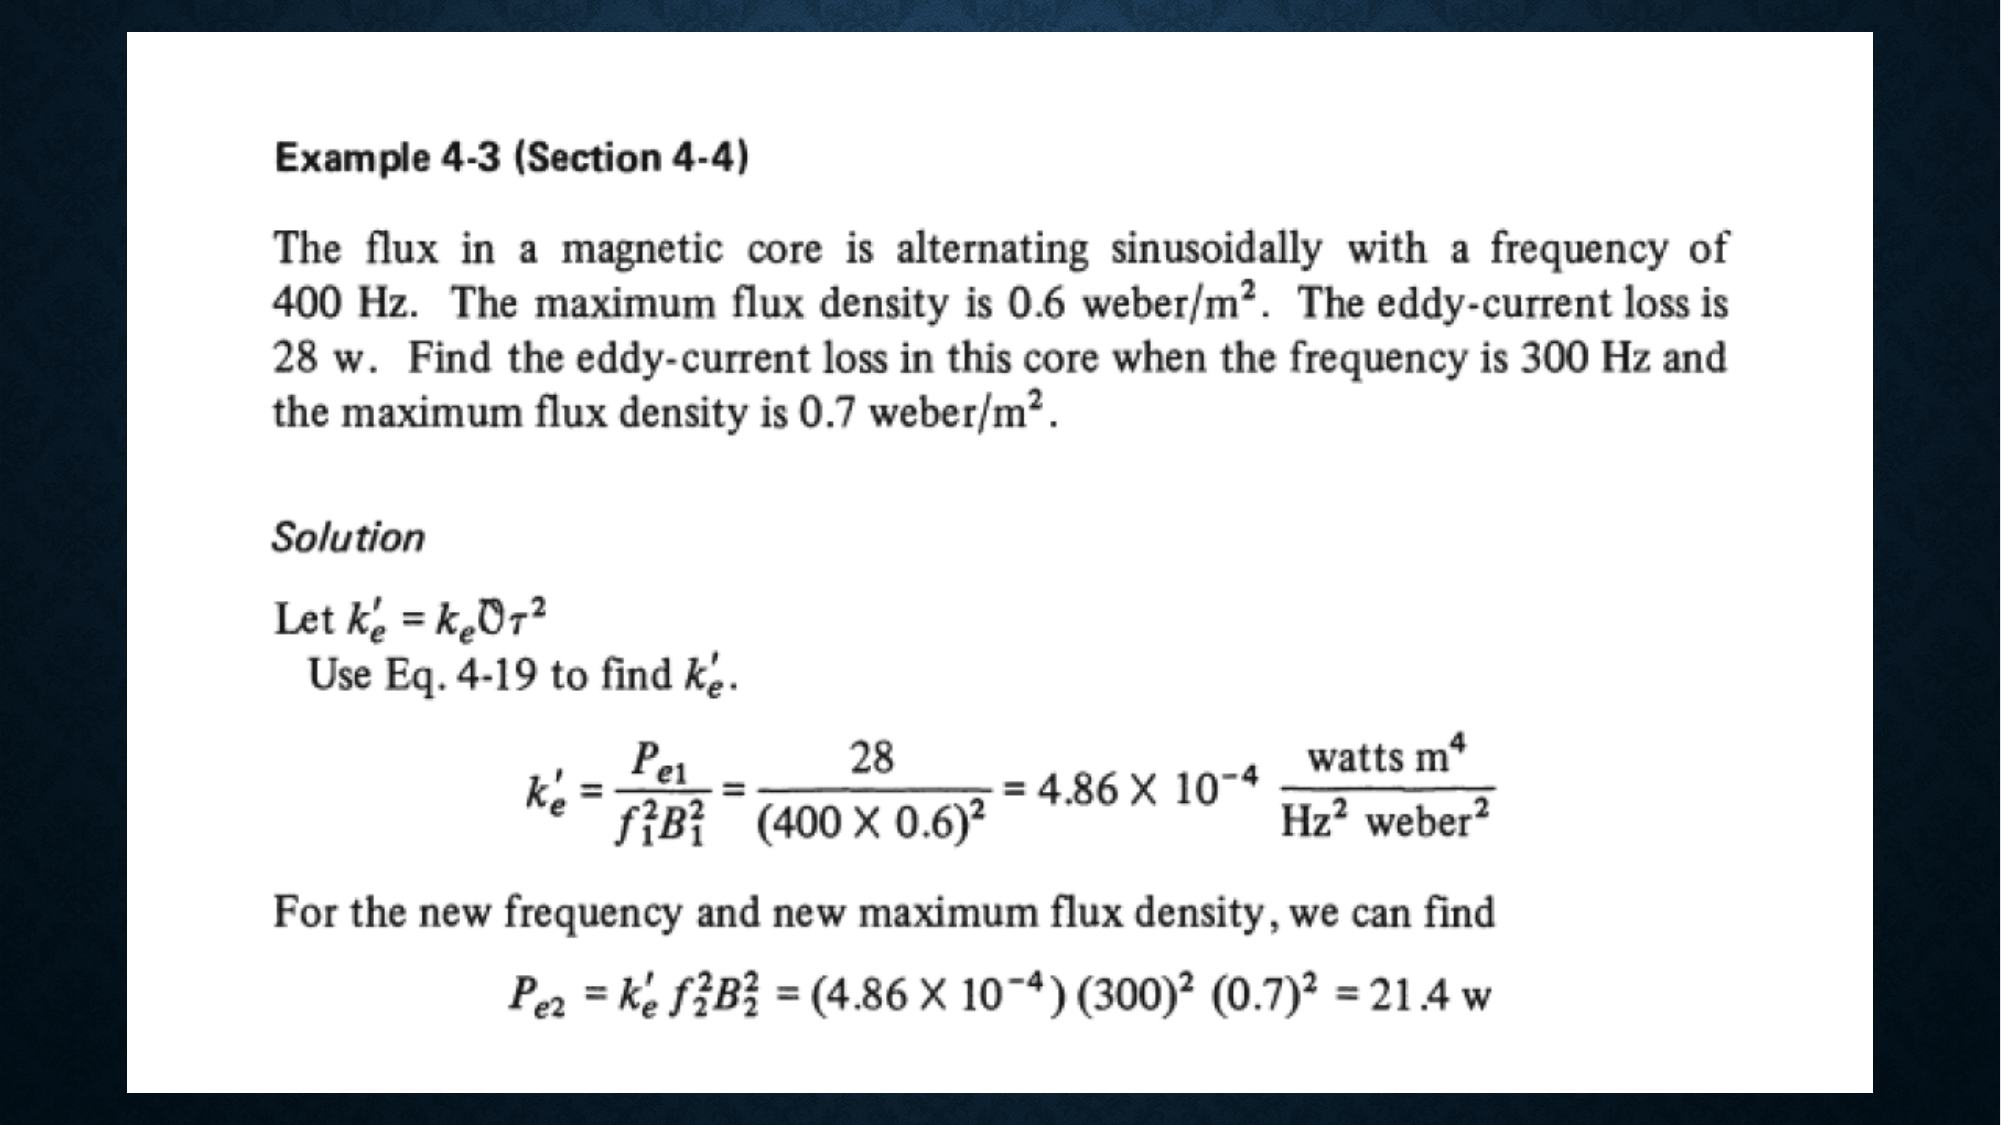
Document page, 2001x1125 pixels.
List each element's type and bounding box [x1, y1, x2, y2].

picture [126, 32, 1874, 1093]
